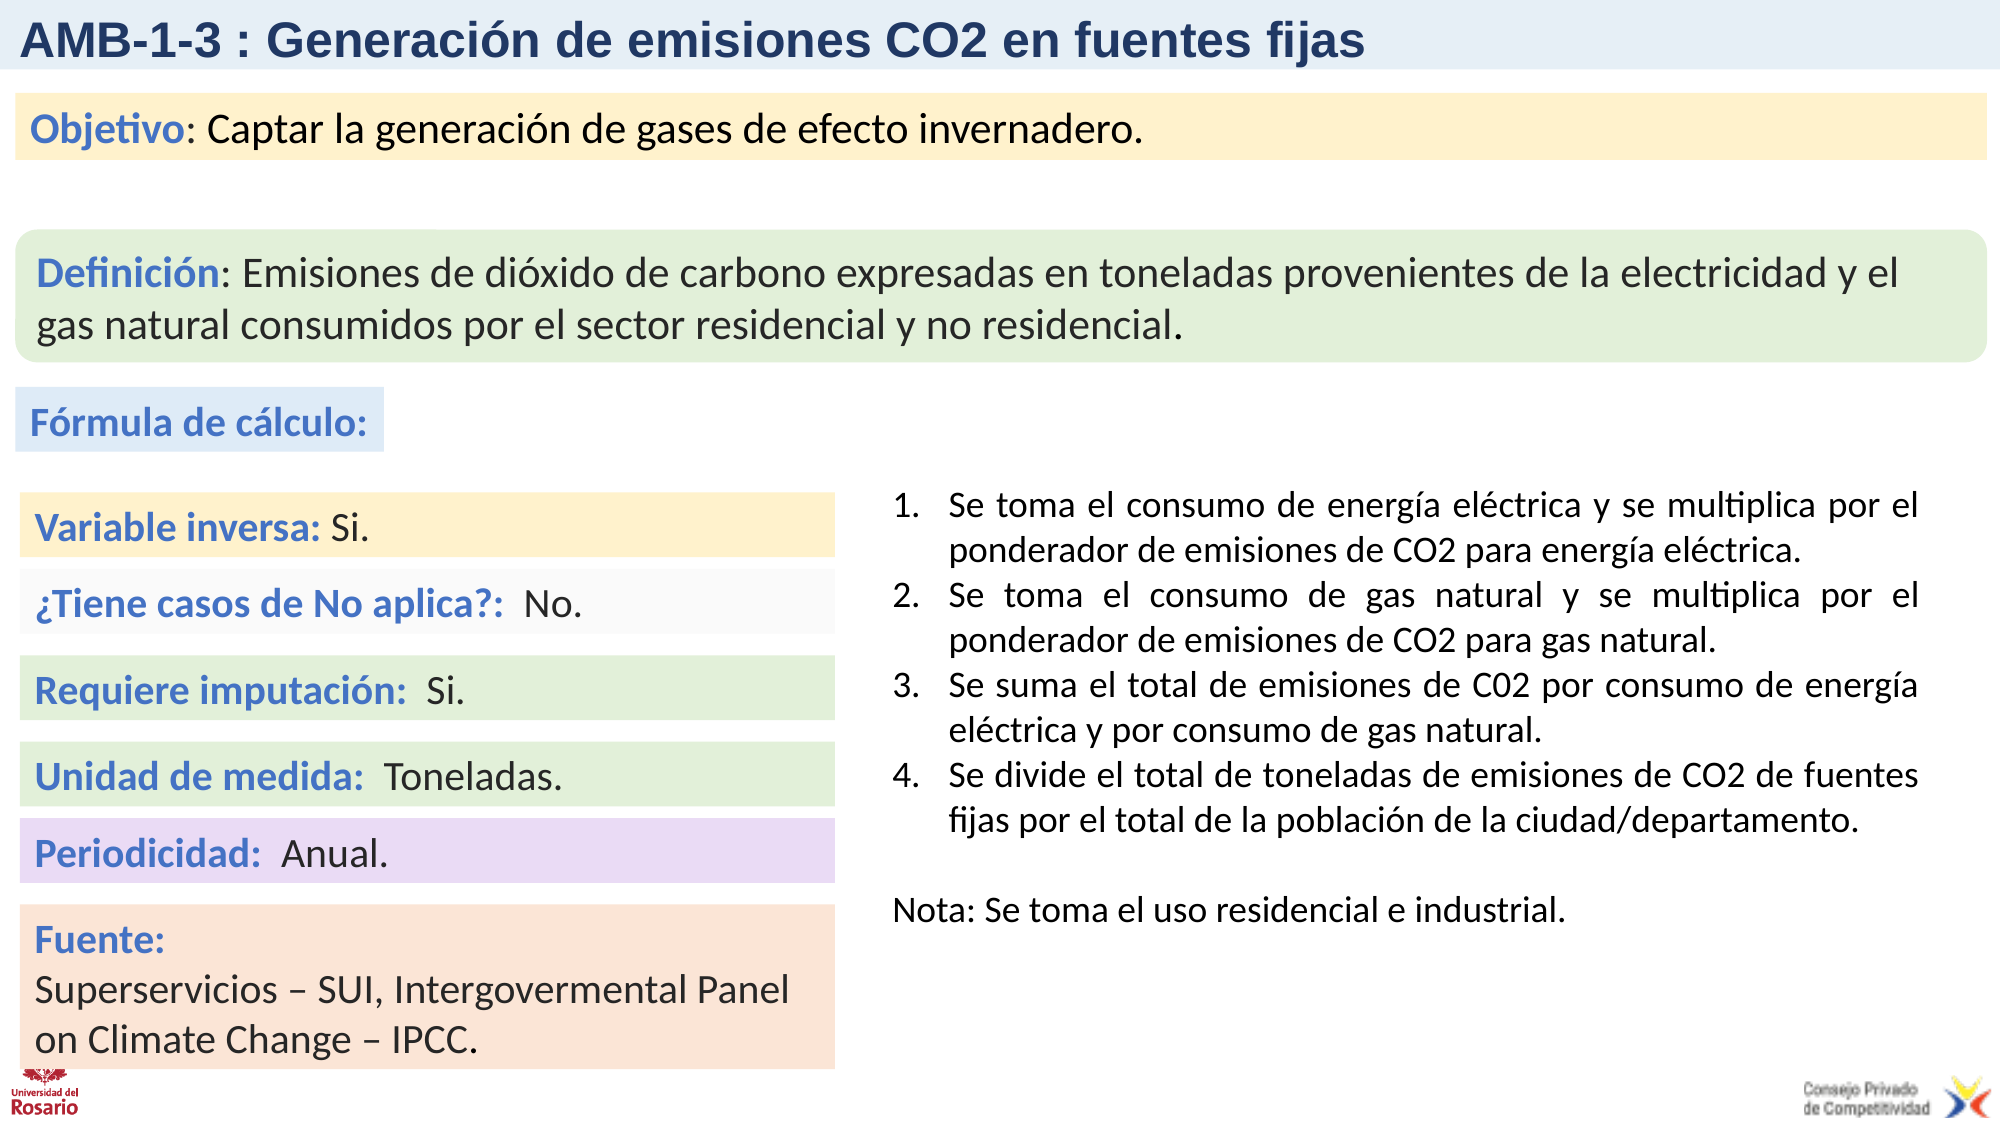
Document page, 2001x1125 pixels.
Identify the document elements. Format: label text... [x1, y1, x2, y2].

picture [0, 1034, 90, 1125]
text_box Variable inversa: Si. [19, 492, 835, 558]
text_box Requiere imputación: Si. [19, 655, 835, 721]
title AMB-1-3 : Generación de emisiones CO2 en fuentes fijas [4, 0, 1897, 83]
text_box Fuente: Superservicios – SUI, Intergovermental Panel on Climate Change – IPCC. [19, 904, 835, 1070]
text_box Se toma el consumo de energía eléctrica y se multiplica por el ponderador de emisiones de CO2 para energía eléctrica. Se toma el consumo de gas natural y se multiplica por el ponderador de emisiones de CO2 para gas natural. Se suma el total de emisiones de C02 por consumo de energía eléctrica y por consumo de gas natural. Se divide el total de toneladas de emisiones de CO2 de fuentes fijas por el total de la población de la ciudad/departamento. Nota: Se toma el uso residencial e industrial. [877, 472, 1935, 983]
text_box ¿Tiene casos de No aplica?: No. [19, 568, 835, 634]
text_box Unidad de medida: Toneladas. [19, 741, 835, 807]
text_box Objetivo: Captar la generación de gases de efecto invernadero. [15, 92, 1987, 160]
text_box Fórmula de cálculo: [15, 386, 384, 452]
text_box Definición: Emisiones de dióxido de carbono expresadas en toneladas provenientes de la electricidad y el gas natural consumidos por el sector residencial y no residencial. [15, 229, 1988, 363]
text_box Periodicidad: Anual. [19, 818, 835, 883]
